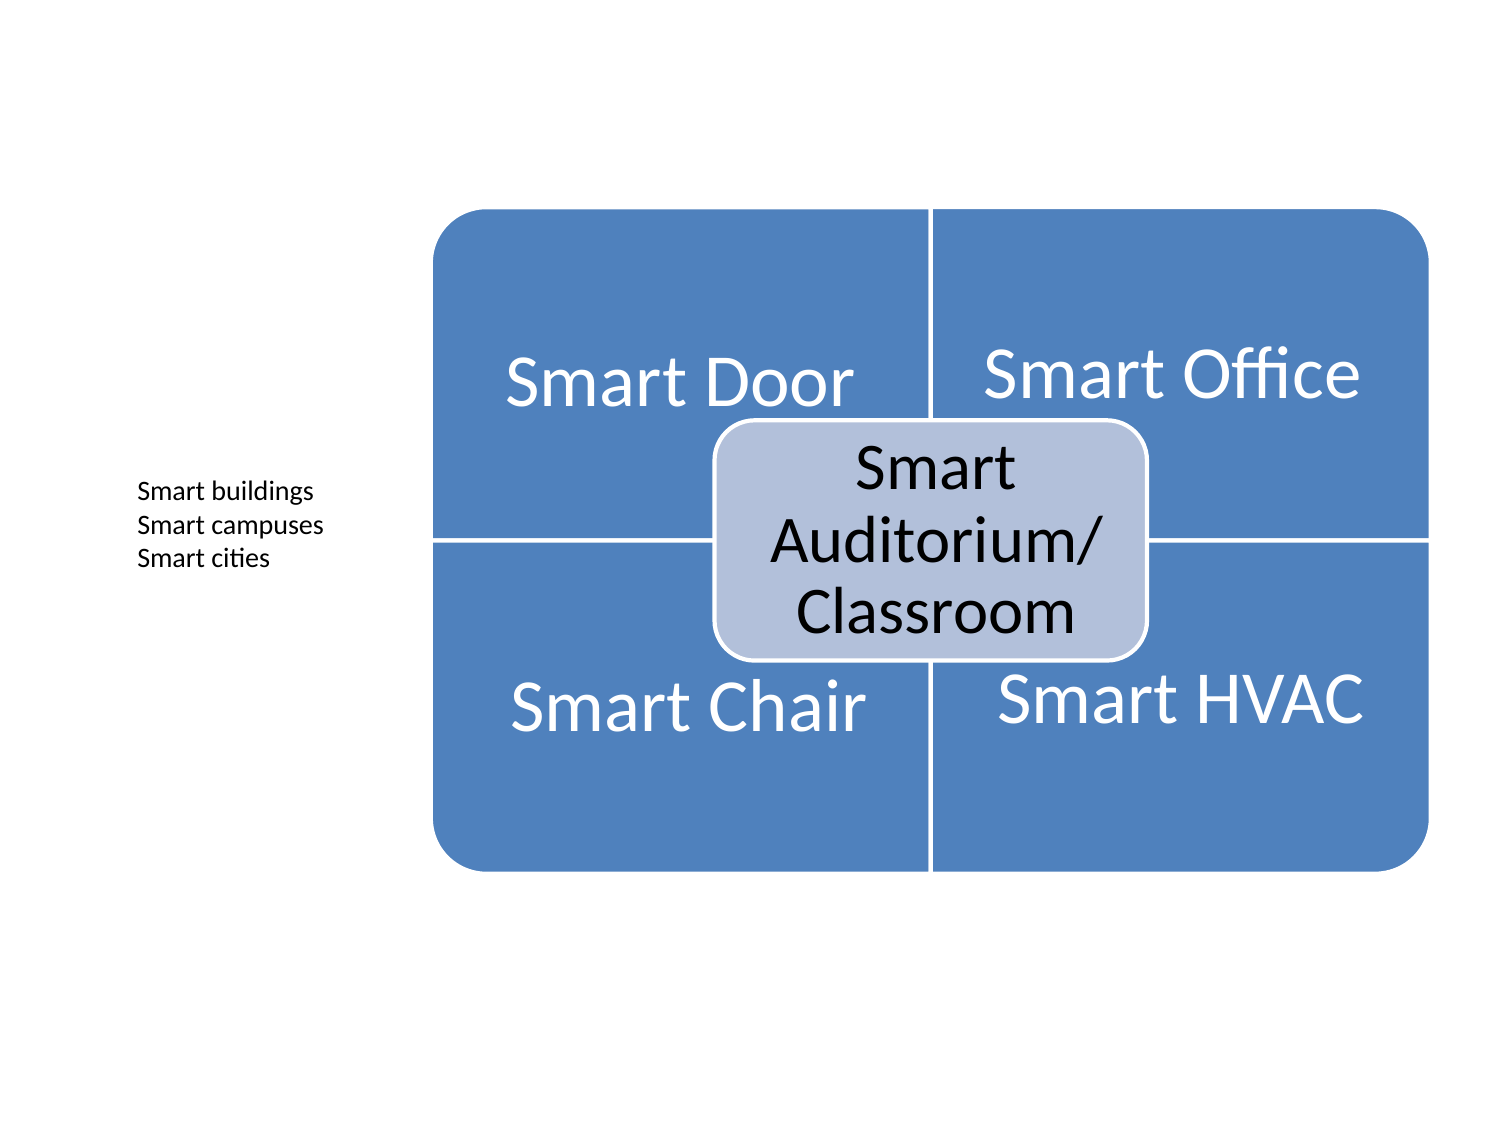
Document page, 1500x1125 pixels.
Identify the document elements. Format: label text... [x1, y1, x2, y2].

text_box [430, 206, 1431, 875]
text_box Smart buildings Smart campuses Smart cities [122, 465, 340, 581]
